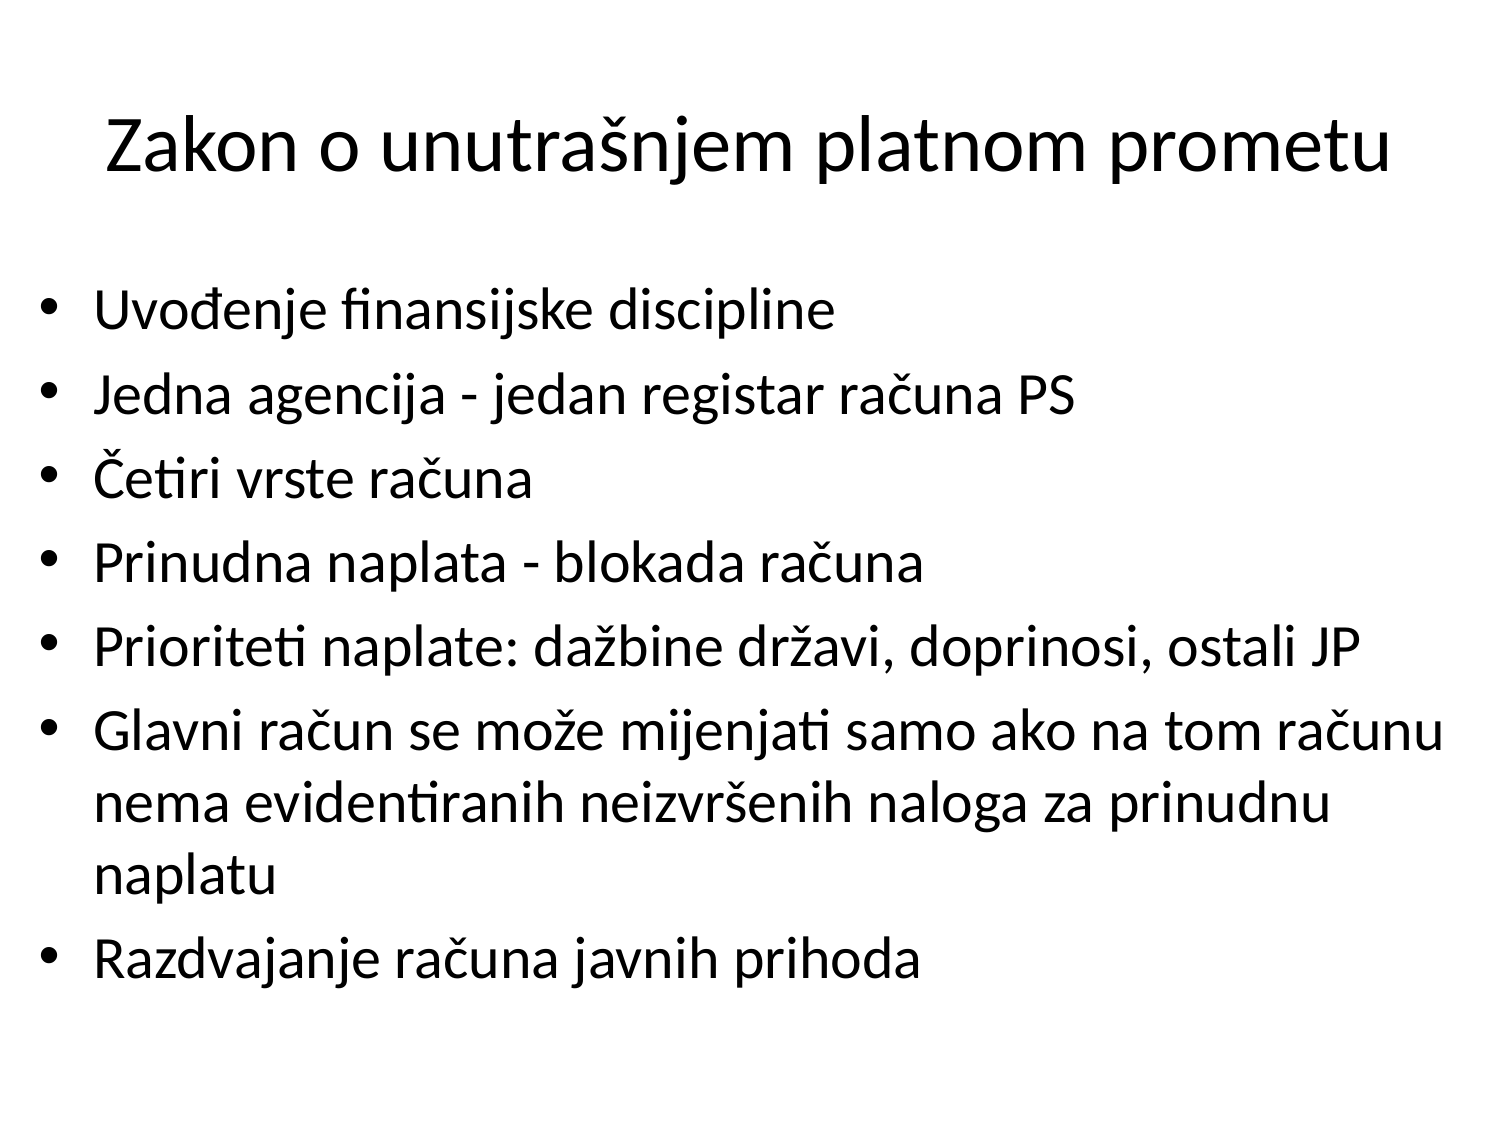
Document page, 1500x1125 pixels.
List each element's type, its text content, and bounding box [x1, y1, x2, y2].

title Zakon o unutrašnjem platnom prometu [75, 45, 1425, 233]
list Uvođenje finansijske discipline Jedna agencija - jedan registar računa PS Četiri vrste računa Prinudna naplata - blokada računa Prioriteti naplate: dažbine državi, doprinosi, ostali JP Glavni račun se može mijenjati samo ako na tom računu nema evidentiranih neizvršenih naloga za prinudnu naplatu Razdvajanje računa javnih prihoda [23, 262, 1465, 1005]
